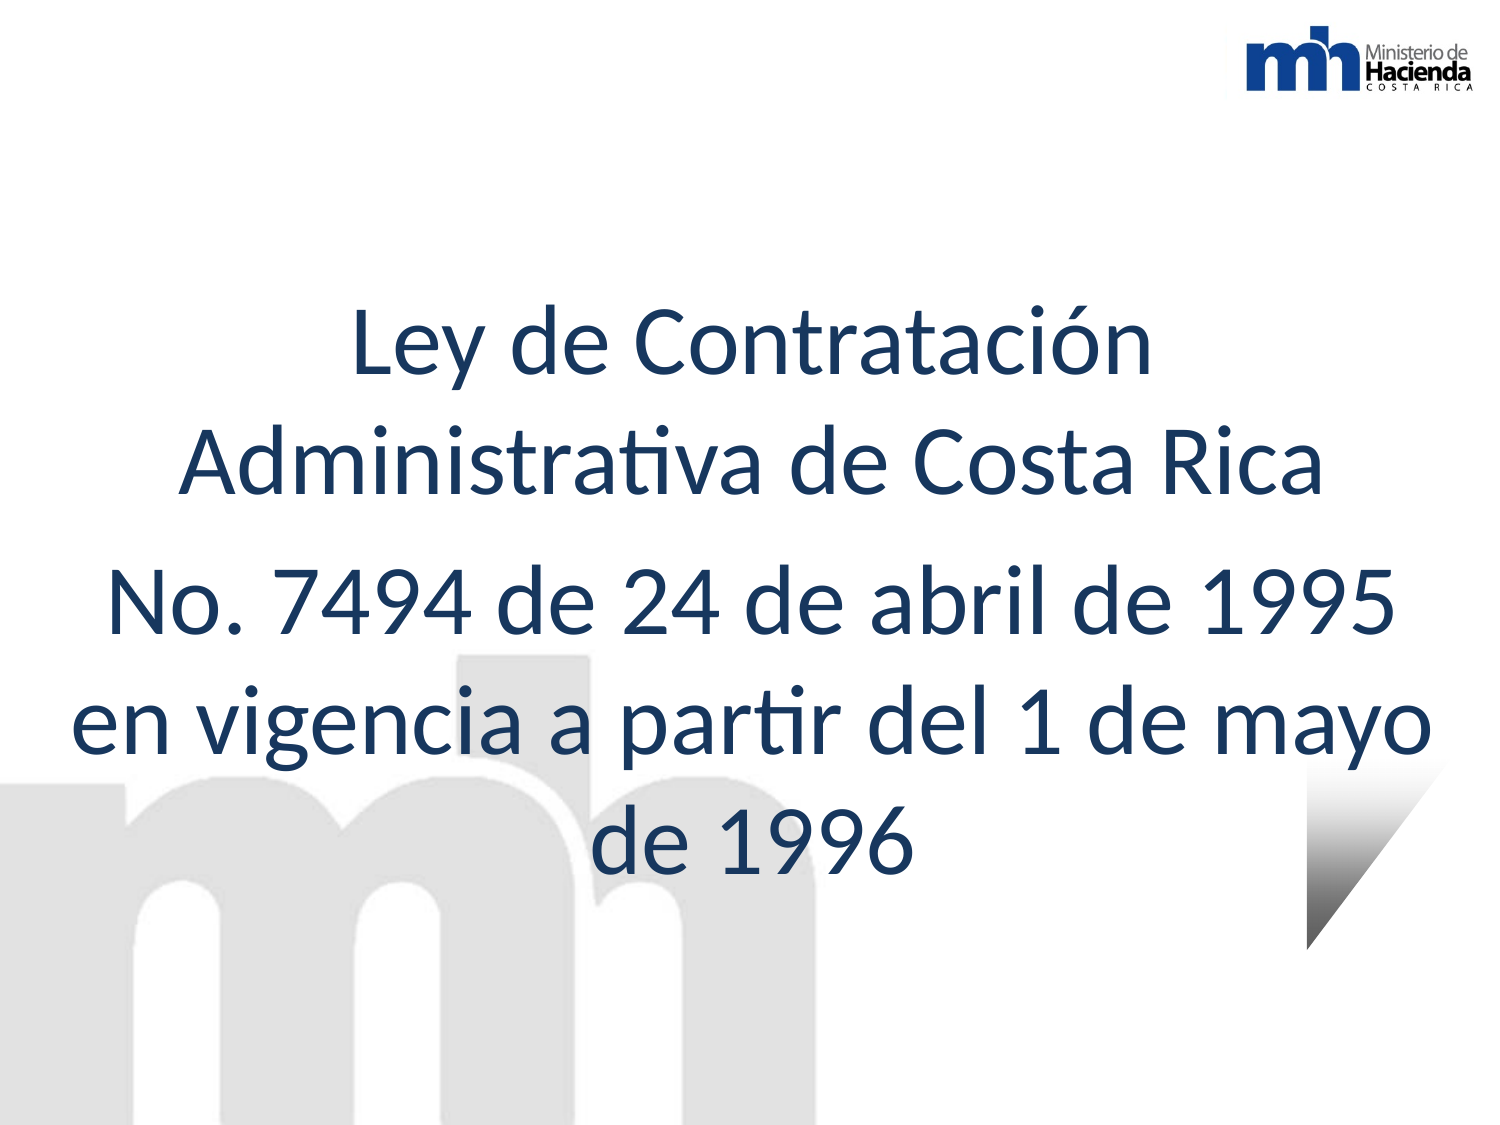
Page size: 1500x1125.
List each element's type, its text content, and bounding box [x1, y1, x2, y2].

picture [0, 0, 1500, 1125]
subtitle Ley de Contratación Administrativa de Costa Rica No. 7494 de 24 de abril de 1995 en vigencia a partir del 1 de mayo de 1996 [52, 266, 1454, 1036]
